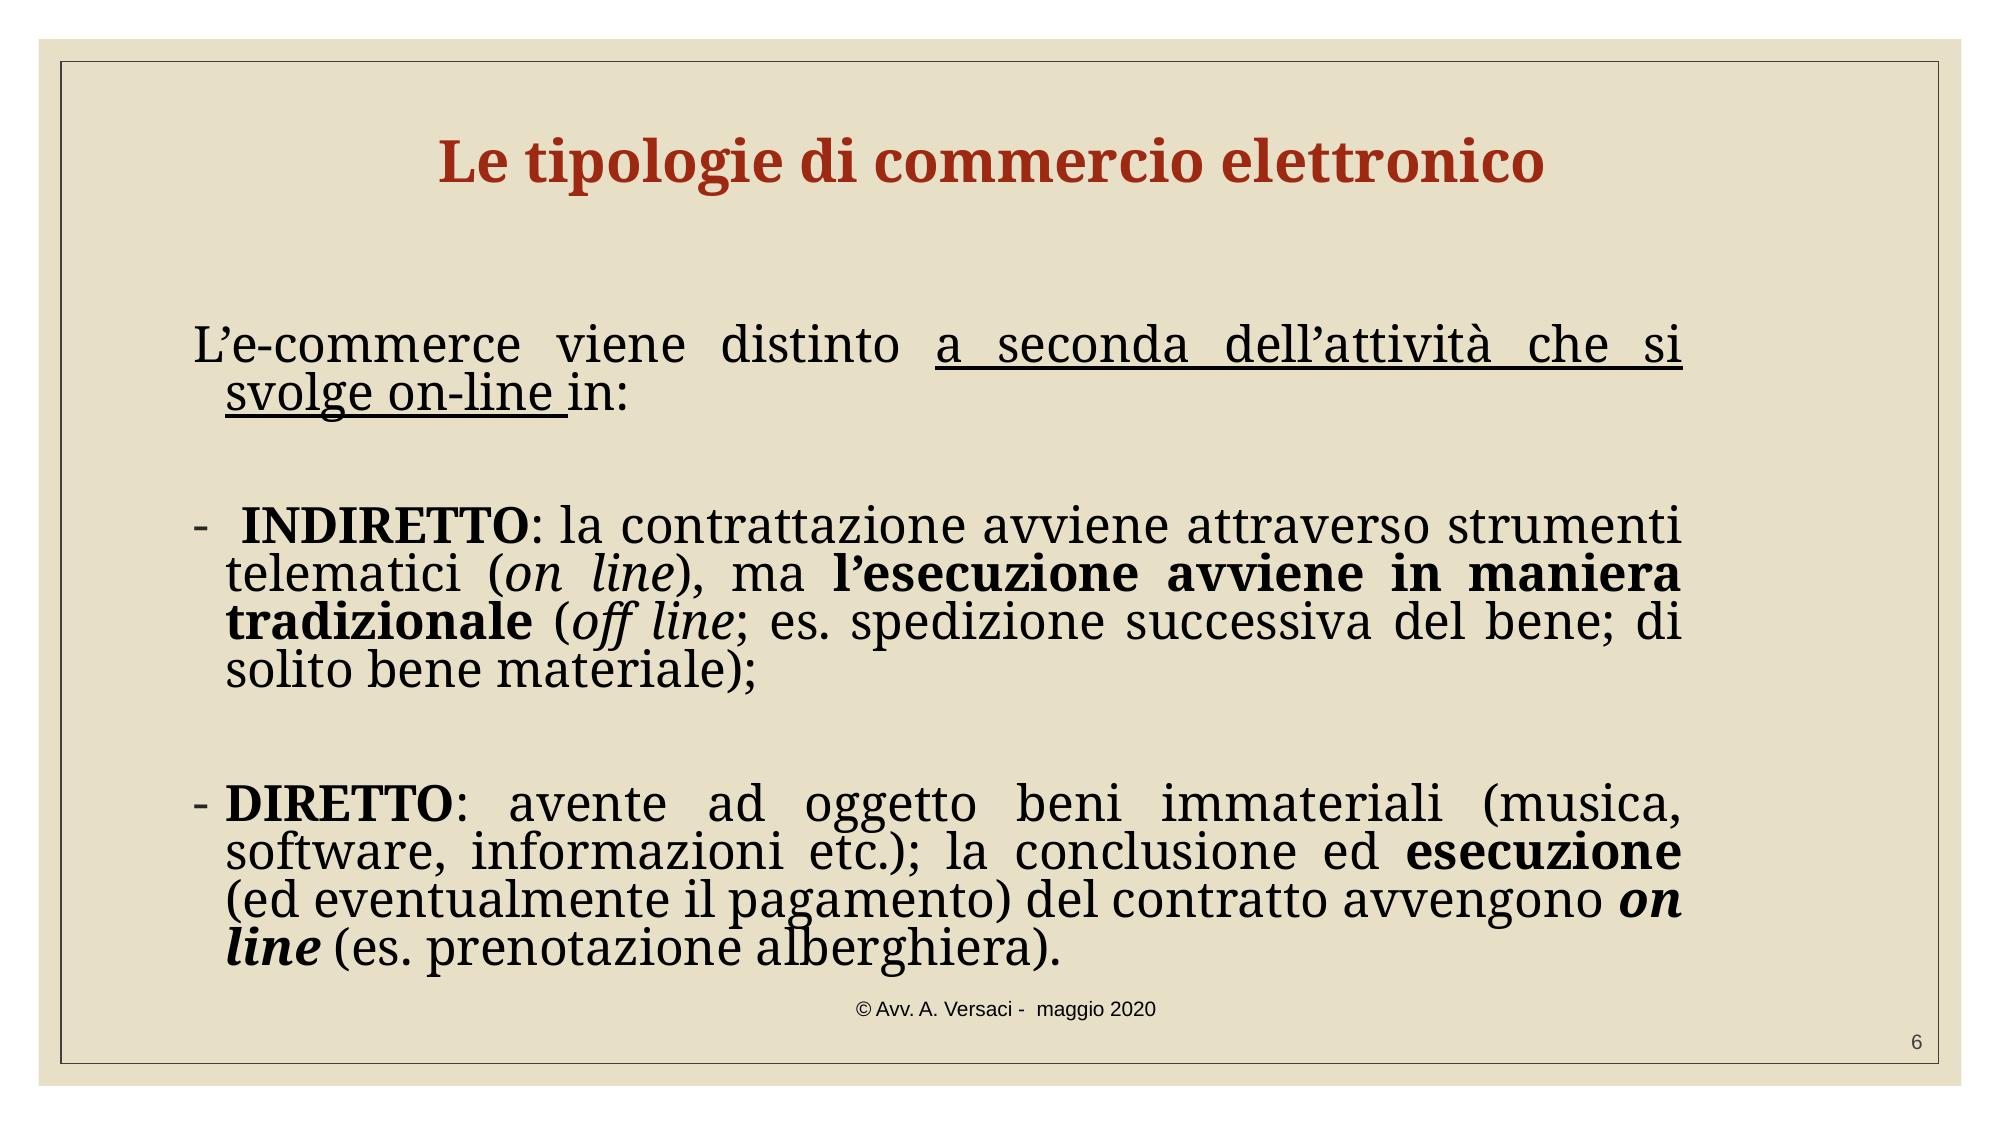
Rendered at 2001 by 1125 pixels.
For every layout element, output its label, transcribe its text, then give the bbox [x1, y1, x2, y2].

text_box © Avv. A. Versaci - maggio 2020 [727, 987, 1285, 1063]
title Le tipologie di commercio elettronico [312, 78, 1674, 249]
slide_number 6 [1697, 1019, 1938, 1062]
list L’e-commerce viene distinto a seconda dell’attività che si svolge on-line in: INDIRETTO: la contrattazione avviene attraverso strumenti telematici (on line), ma l’esecuzione avviene in maniera tradizionale (off line; es. spedizione successiva del bene; di solito bene materiale); DIRETTO: avente ad oggetto beni immateriali (musica, software, informazioni etc.); la conclusione ed esecuzione (ed eventualmente il pagamento) del contratto avvengono on line (es. prenotazione alberghiera). [178, 249, 1698, 919]
